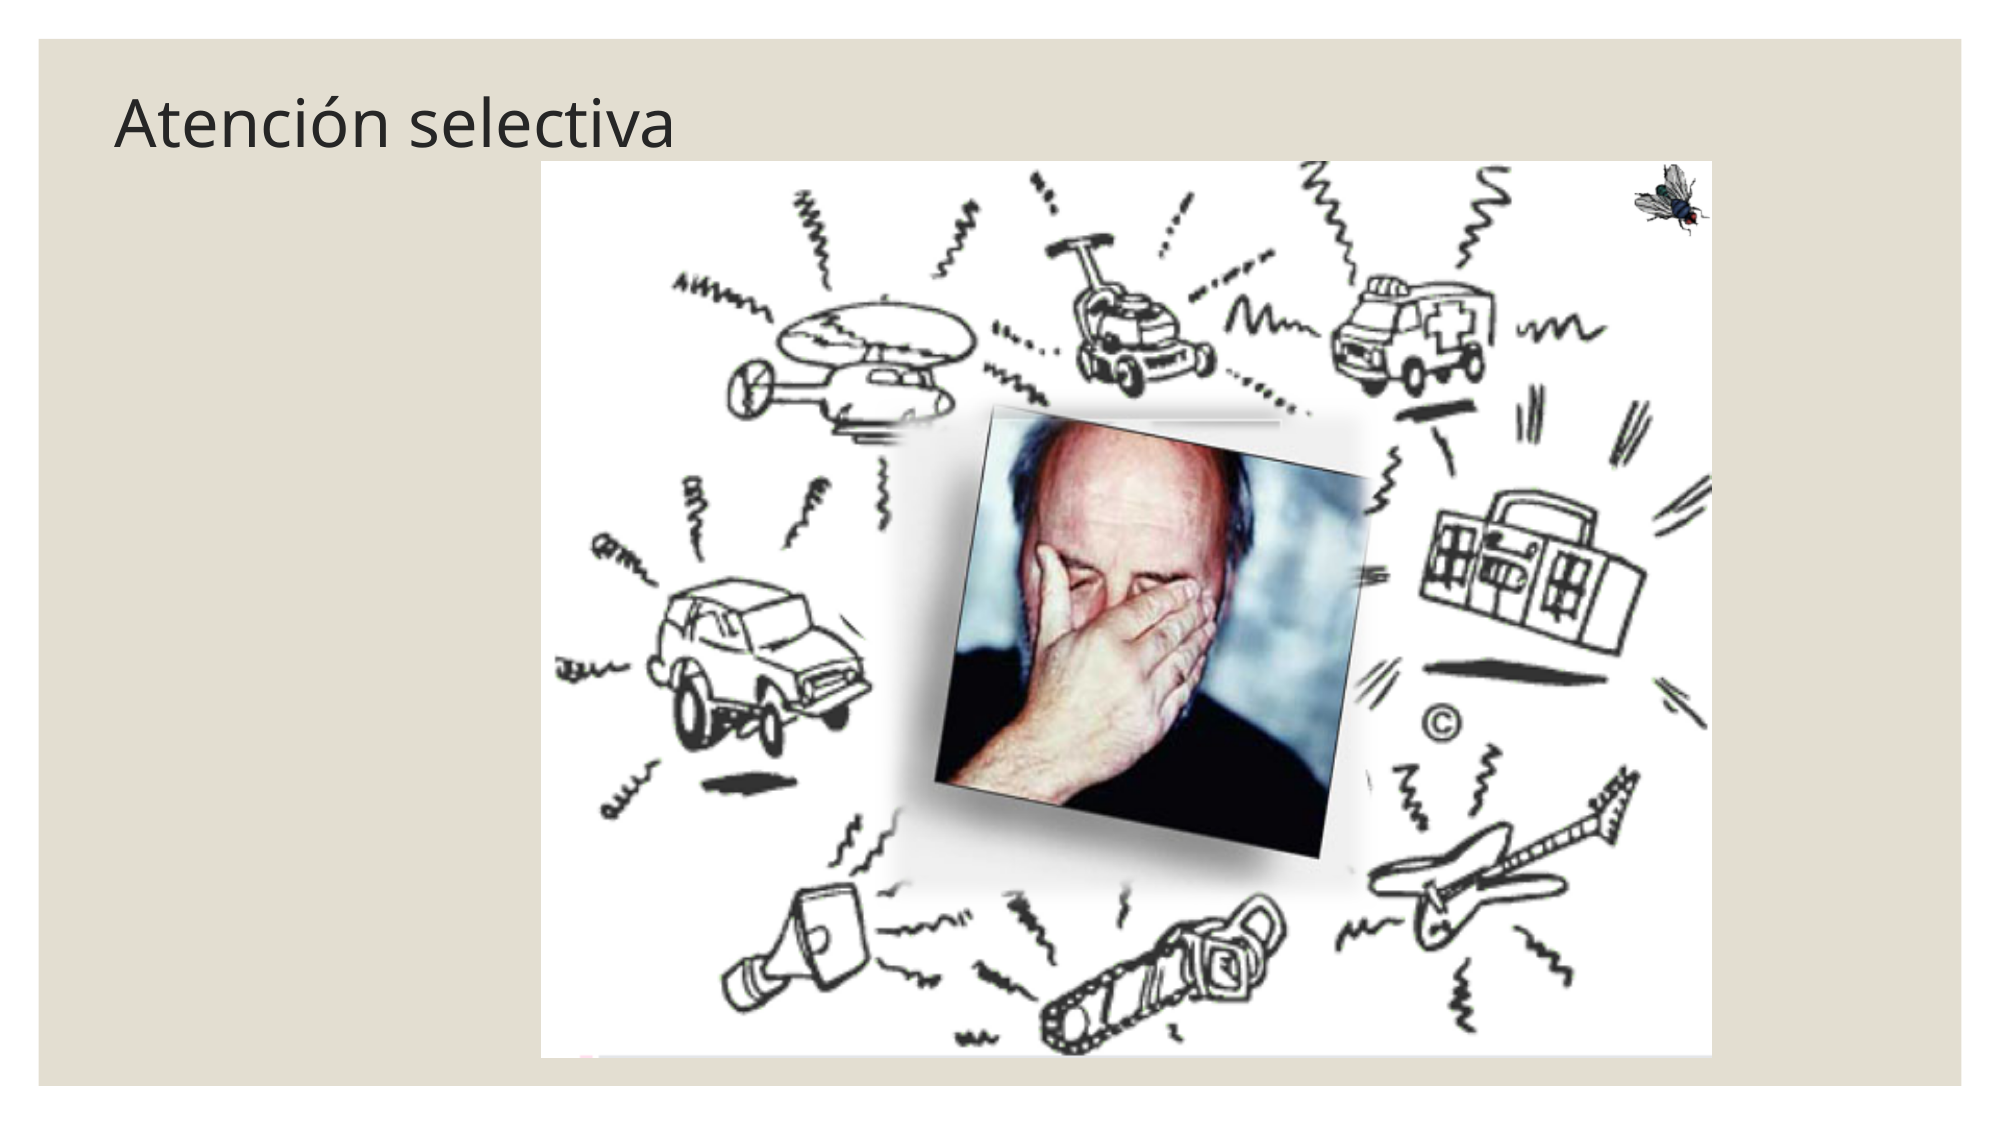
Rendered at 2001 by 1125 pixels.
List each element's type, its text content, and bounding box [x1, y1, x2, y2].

title Atención selectiva [99, 13, 1750, 239]
picture [541, 161, 1760, 1058]
